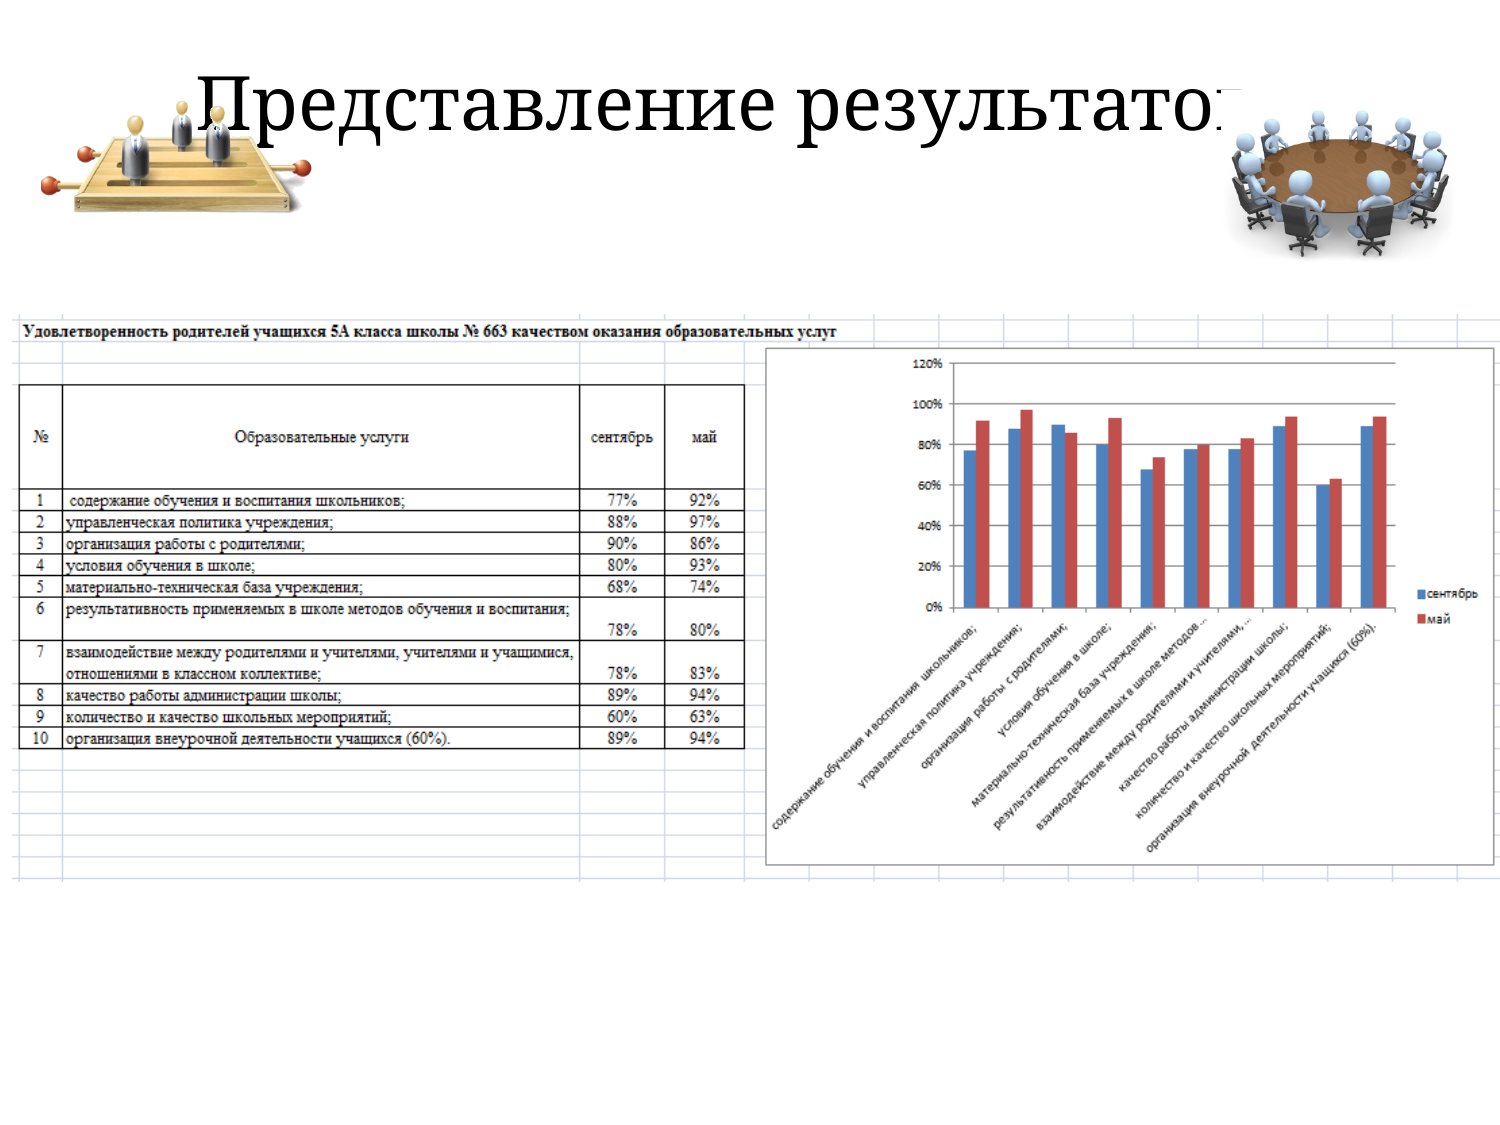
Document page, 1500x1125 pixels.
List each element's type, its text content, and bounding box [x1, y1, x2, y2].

picture [12, 314, 1500, 882]
picture [1221, 89, 1458, 268]
picture [40, 66, 319, 264]
title Представление результатов [52, 42, 1404, 159]
